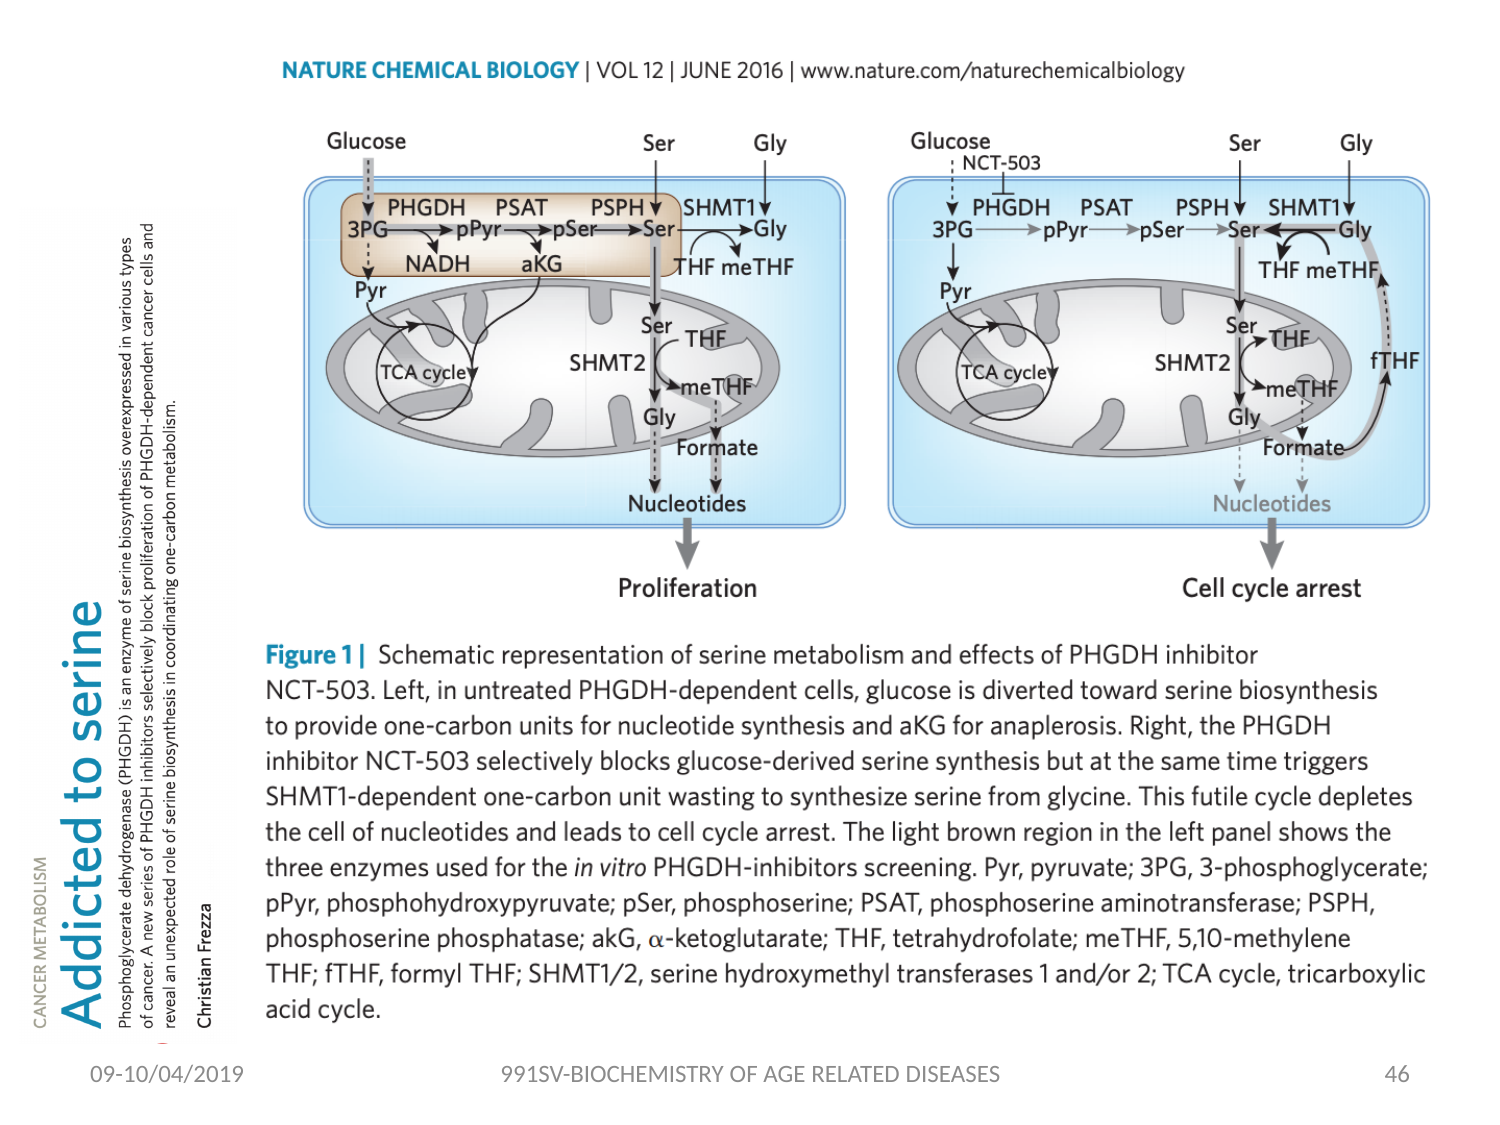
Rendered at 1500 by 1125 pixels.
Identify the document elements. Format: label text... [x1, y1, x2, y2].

picture [0, 42, 1457, 1044]
slide_number 45 [1074, 1052, 1425, 1103]
footer 991SV-BIOCHEMISTRY OF AGE RELATED DISEASES [463, 1052, 1045, 1103]
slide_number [75, 1044, 425, 1103]
